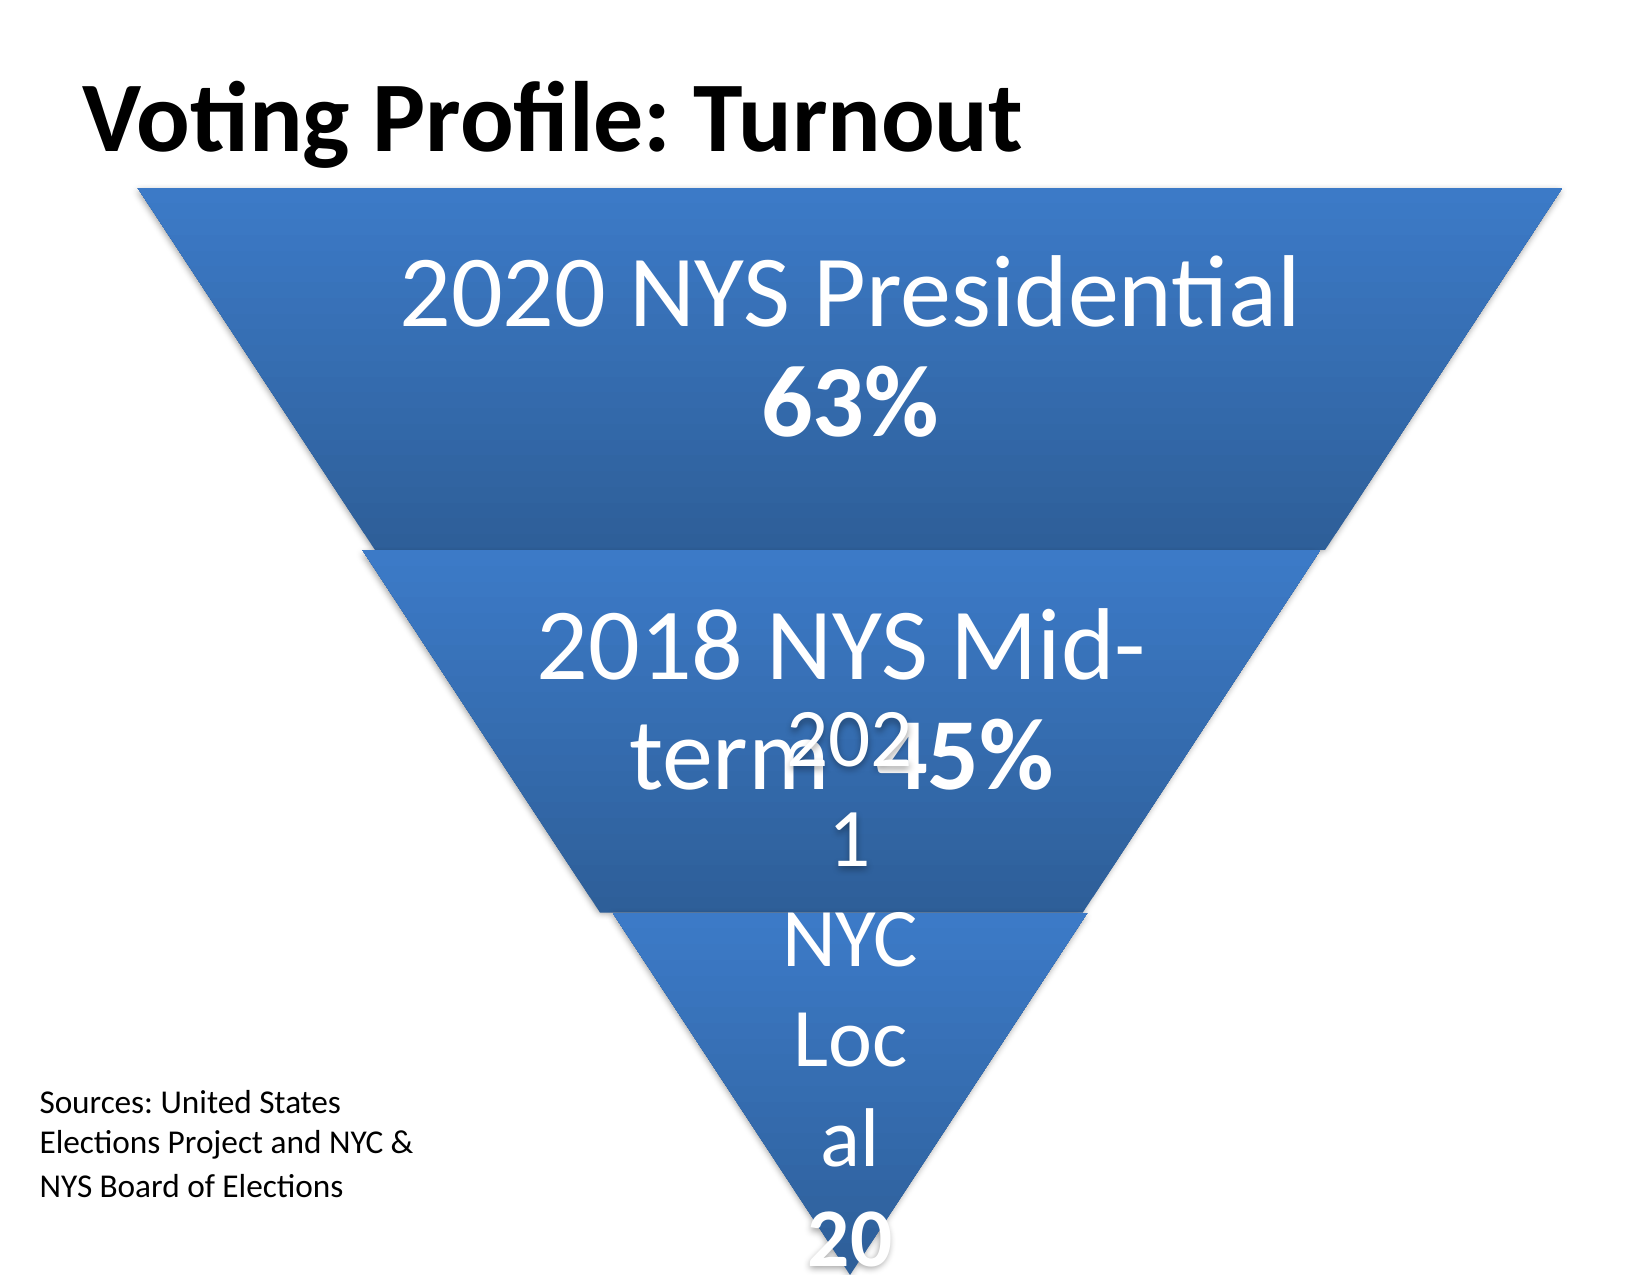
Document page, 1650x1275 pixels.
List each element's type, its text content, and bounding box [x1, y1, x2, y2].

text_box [137, 187, 1563, 1275]
title Voting Profile: Turnout [82, 51, 1568, 173]
text_box Sources: United States Elections Project and NYC & NYS Board of Elections [24, 1032, 132, 1213]
